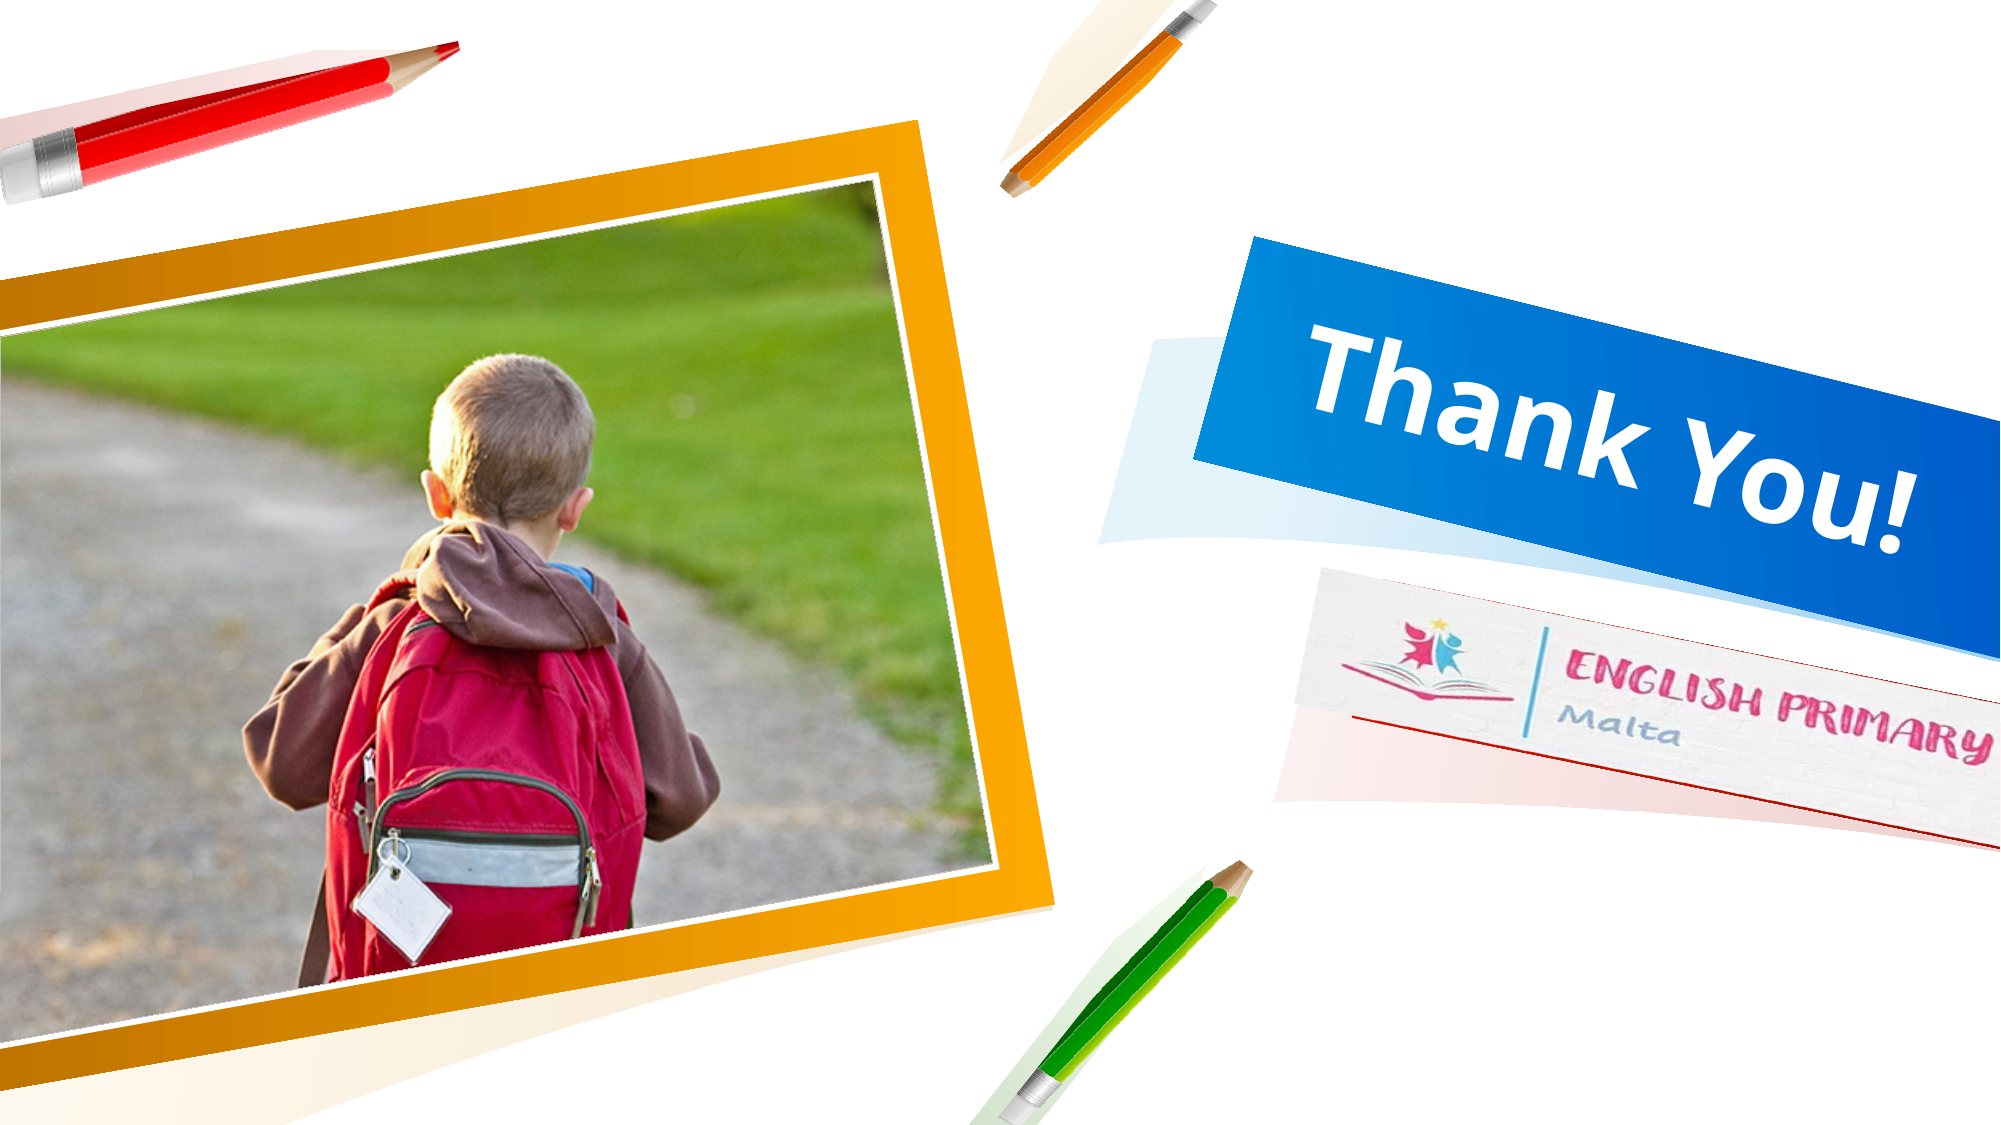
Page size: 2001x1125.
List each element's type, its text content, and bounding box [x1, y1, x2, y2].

picture [1295, 567, 2000, 846]
picture [991, 842, 1270, 1125]
picture [0, 0, 1223, 1043]
title Thank You! [1197, 243, 2000, 637]
